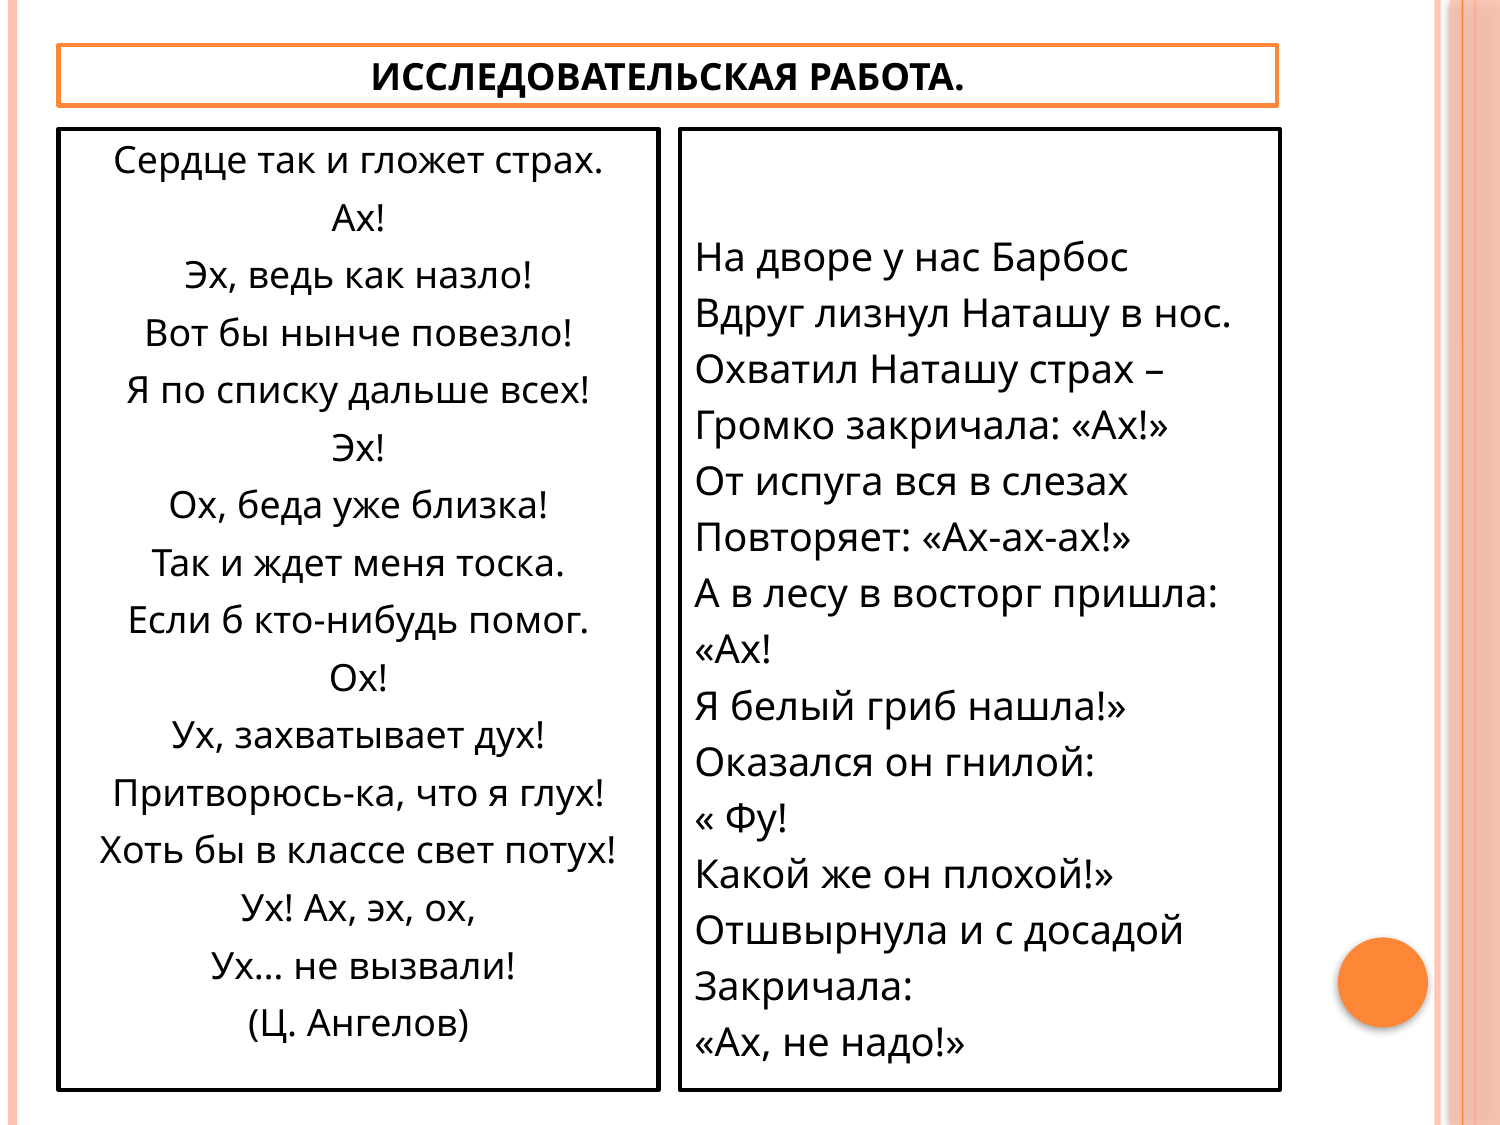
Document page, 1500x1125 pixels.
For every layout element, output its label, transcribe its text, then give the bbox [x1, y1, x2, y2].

list На дворе у нас Барбос Вдруг лизнул Наташу в нос. Охватил Наташу страх – Громко закричала: «Ах!» От испуга вся в слезах Повторяет: «Ах-ах-ах!» А в лесу в восторг пришла: «Ах! Я белый гриб нашла!» Оказался он гнилой: « Фу! Какой же он плохой!» Отшвырнула и с досадой Закричала: «Ах, не надо!» [678, 127, 1282, 1092]
list Сердце так и гложет страх. Ах! Эх, ведь как назло! Вот бы нынче повезло! Я по списку дальше всех! Эх! Ох, беда уже близка! Так и ждет меня тоска. Если б кто-нибудь помог. Ох! Ух, захватывает дух! Притворюсь-ка, что я глух! Хоть бы в классе свет потух! Ух! Ах, эх, ох, Ух… не вызвали! (Ц. Ангелов) [56, 127, 661, 1092]
title Исследовательская работа. [56, 43, 1279, 108]
